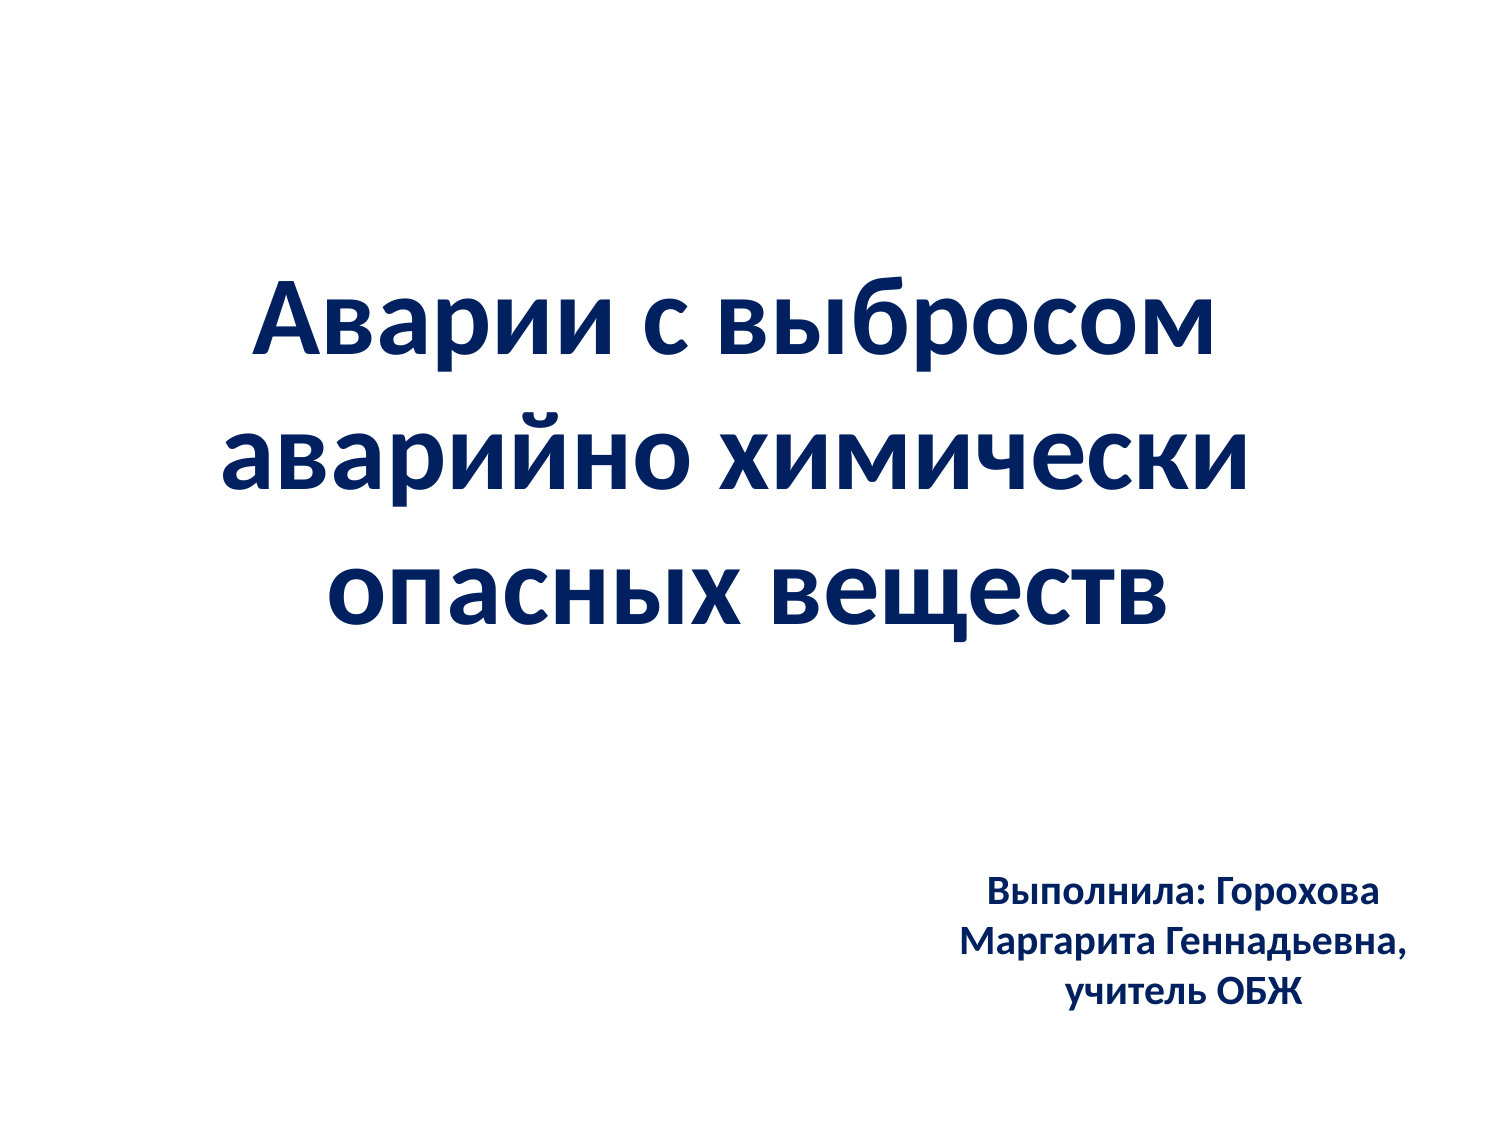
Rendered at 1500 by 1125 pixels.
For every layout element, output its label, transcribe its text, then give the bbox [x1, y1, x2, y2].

text_box Выполнила: Горохова Маргарита Геннадьевна, учитель ОБЖ [925, 855, 1442, 1021]
text_box Аварии с выбросом аварийно химически опасных веществ [204, 234, 1294, 655]
